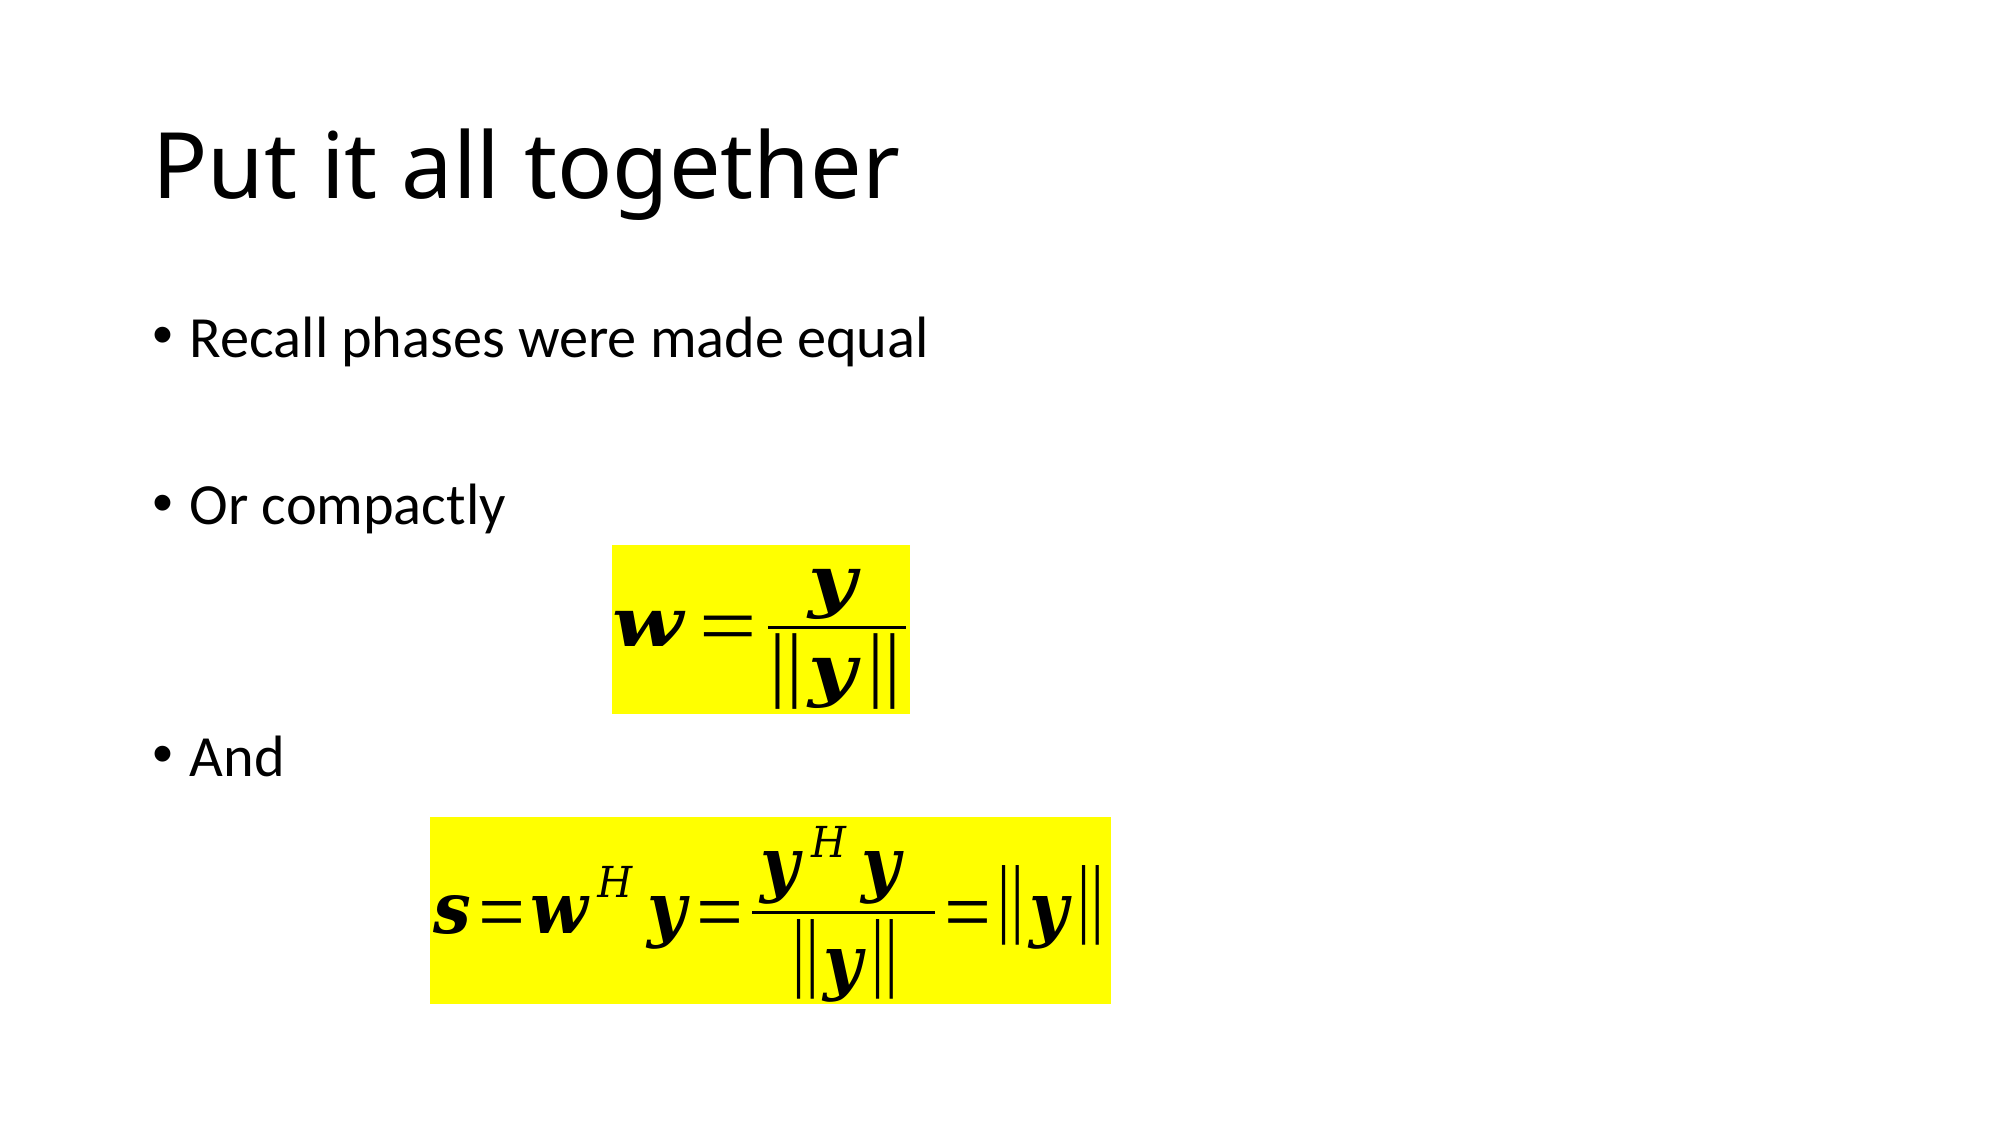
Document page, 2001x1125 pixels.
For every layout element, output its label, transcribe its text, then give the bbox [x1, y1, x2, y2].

title Put it all together [137, 59, 1863, 278]
